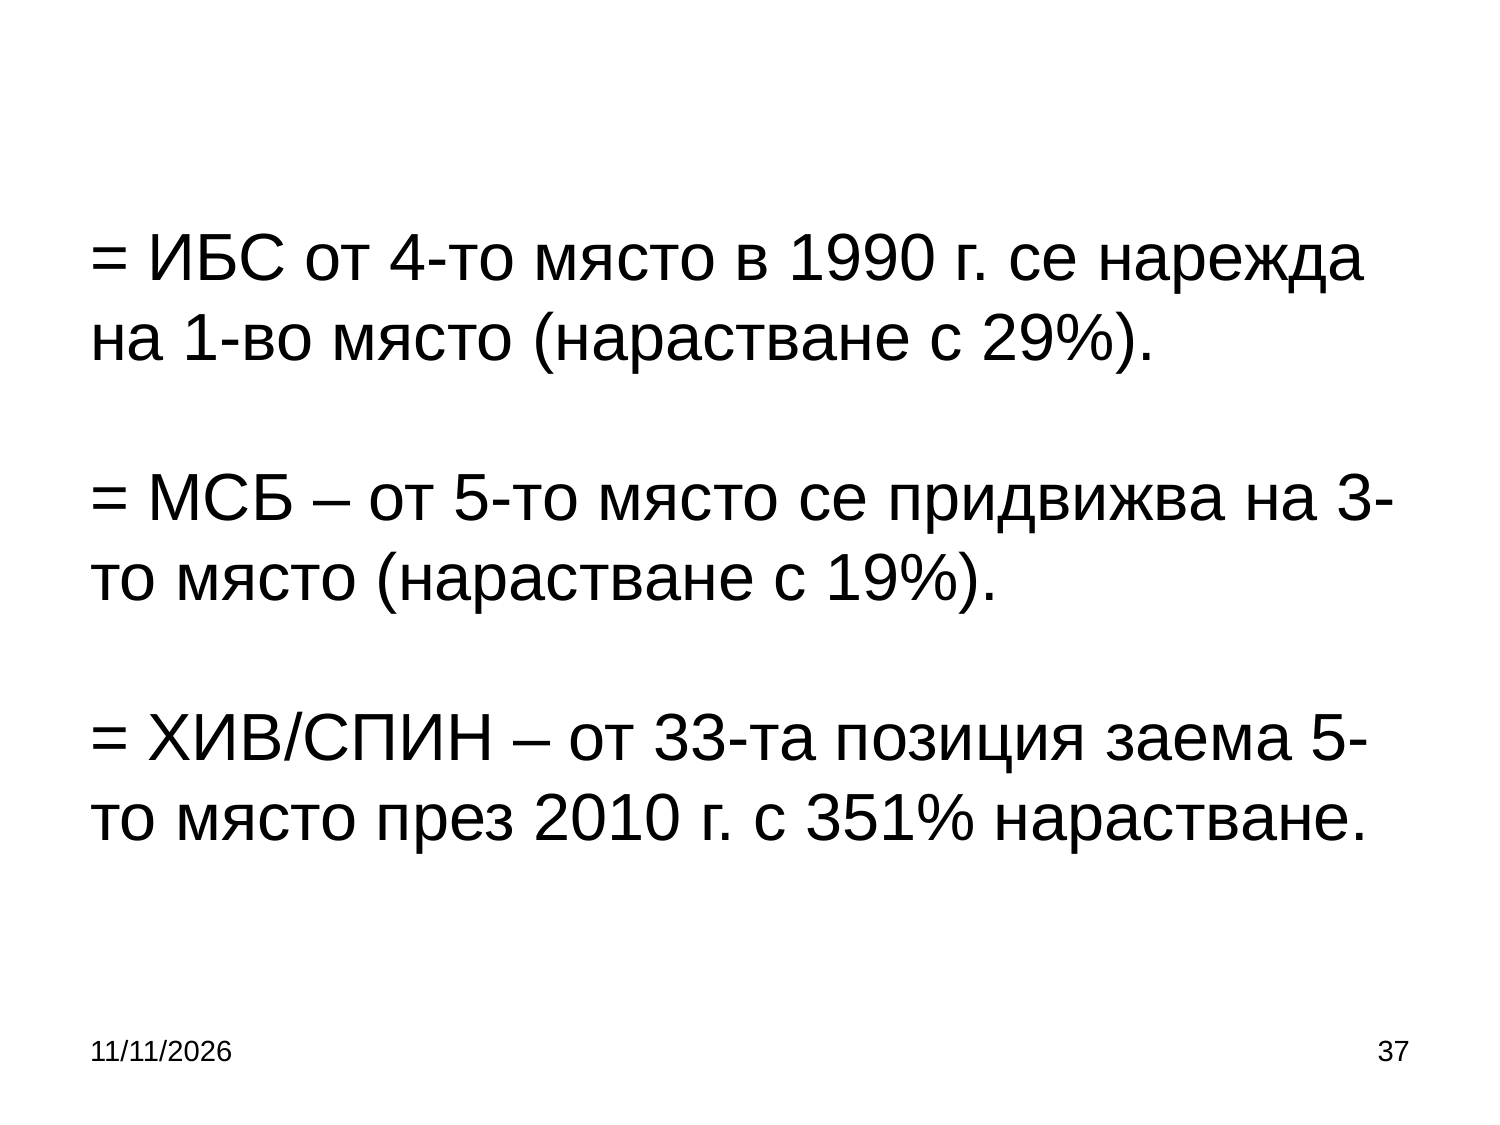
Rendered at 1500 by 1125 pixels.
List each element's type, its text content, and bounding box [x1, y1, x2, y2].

slide_number 37 [1074, 1024, 1425, 1103]
title = ИБС от 4-то място в 1990 г. се нарежда на 1-во място (нарастване с 29%). = МСБ – от 5-то място се придвижва на 3-то място (нарастване с 19%). = ХИВ/СПИН – от 33-та позиция заема 5-то място през 2010 г. с 351% нарастване. [75, 45, 1425, 1024]
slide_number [75, 1024, 425, 1103]
